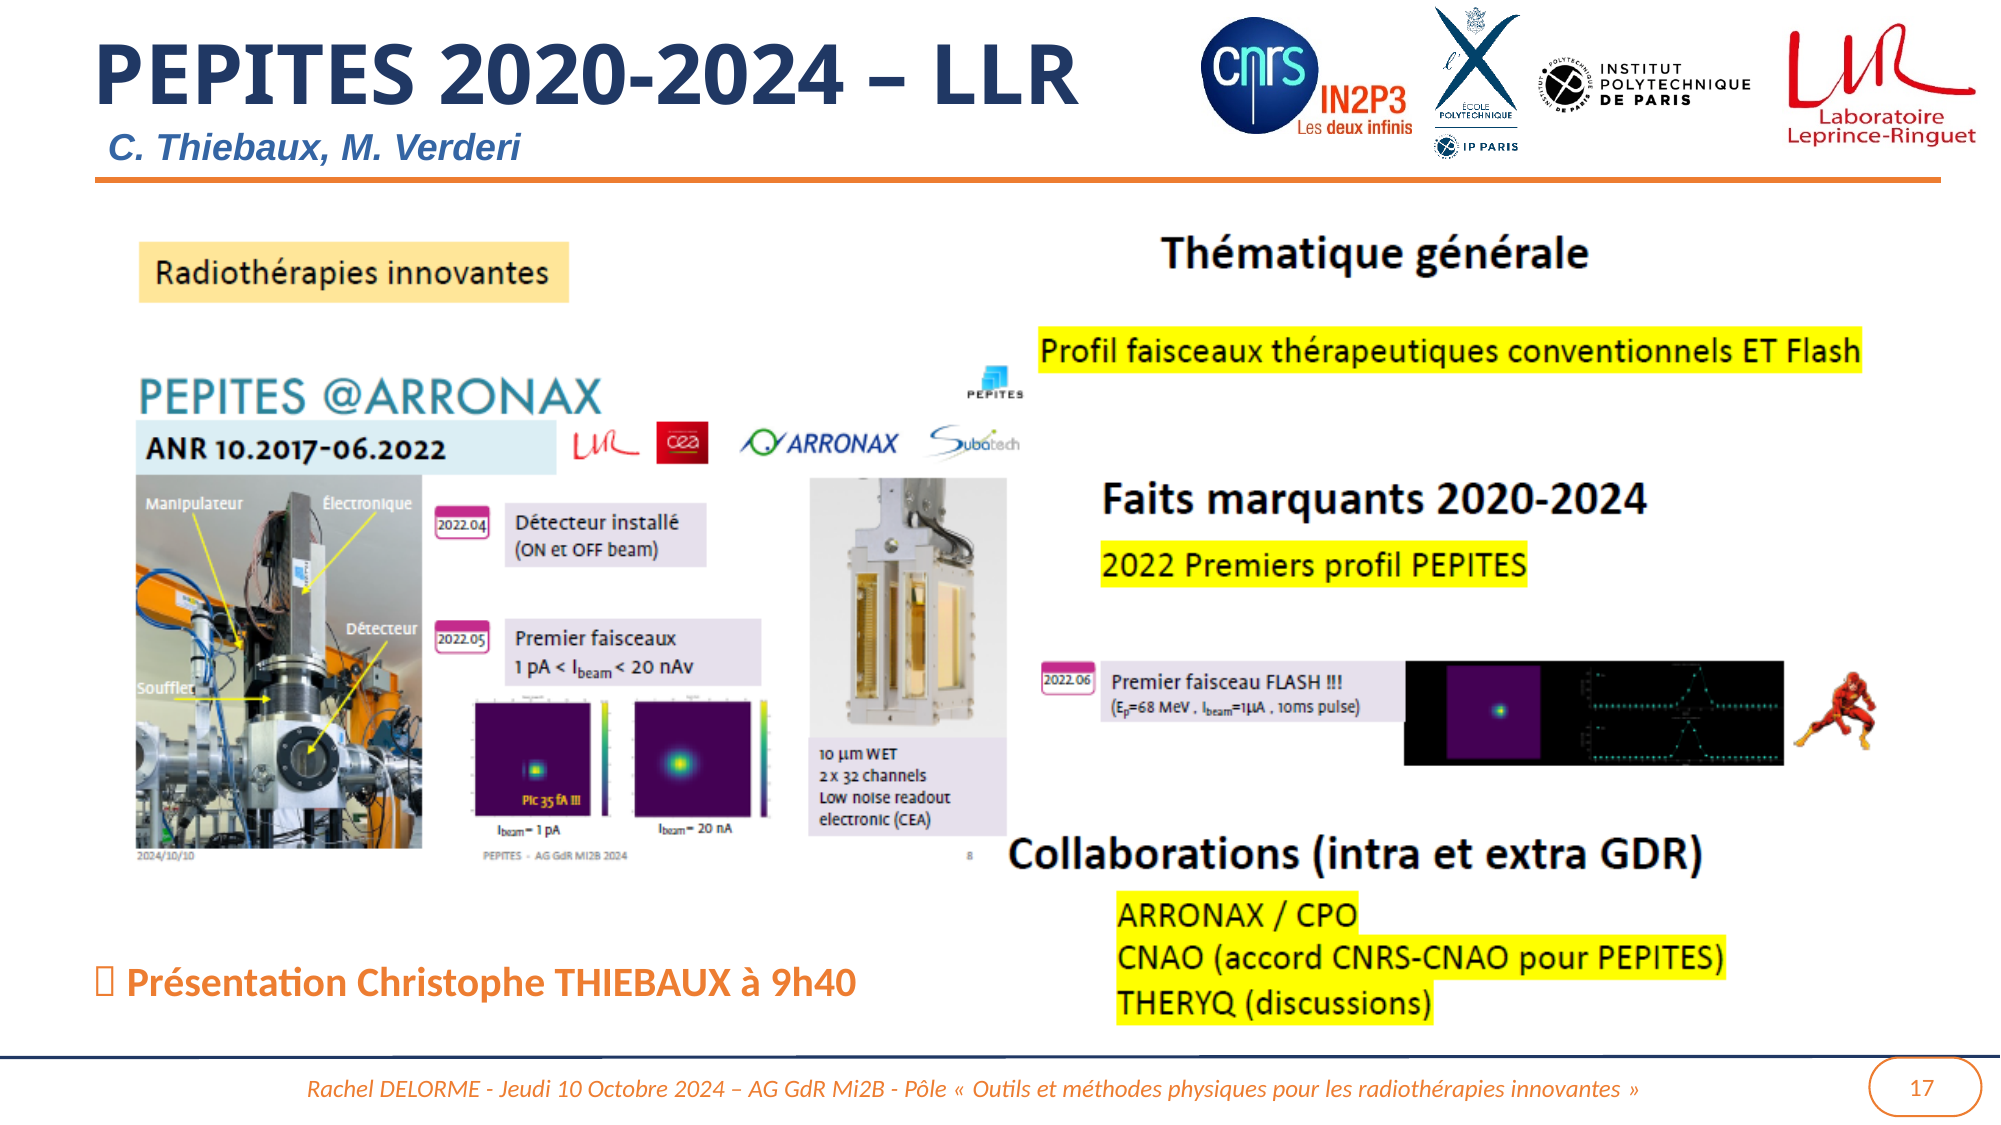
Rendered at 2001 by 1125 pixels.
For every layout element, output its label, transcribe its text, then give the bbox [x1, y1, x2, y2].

text_box C. Thiebaux, M. Verderi [93, 115, 564, 173]
title PEPITES 2020-2024 – LLR [78, 3, 1942, 202]
picture [1782, 15, 1982, 153]
footer Rachel DELORME - Jeudi 10 Octobre 2024 – AG GdR Mi2B - Pôle « Outils et méthodes physiques pour les radiothérapies innovantes » [78, 1057, 1870, 1118]
picture [119, 202, 1900, 1035]
text_box [1582, 0, 2000, 152]
picture [1201, 0, 1758, 198]
text_box  Présentation Christophe THIEBAUX à 9h40 [77, 946, 119, 1012]
slide_number 17 [1882, 1056, 1962, 1117]
